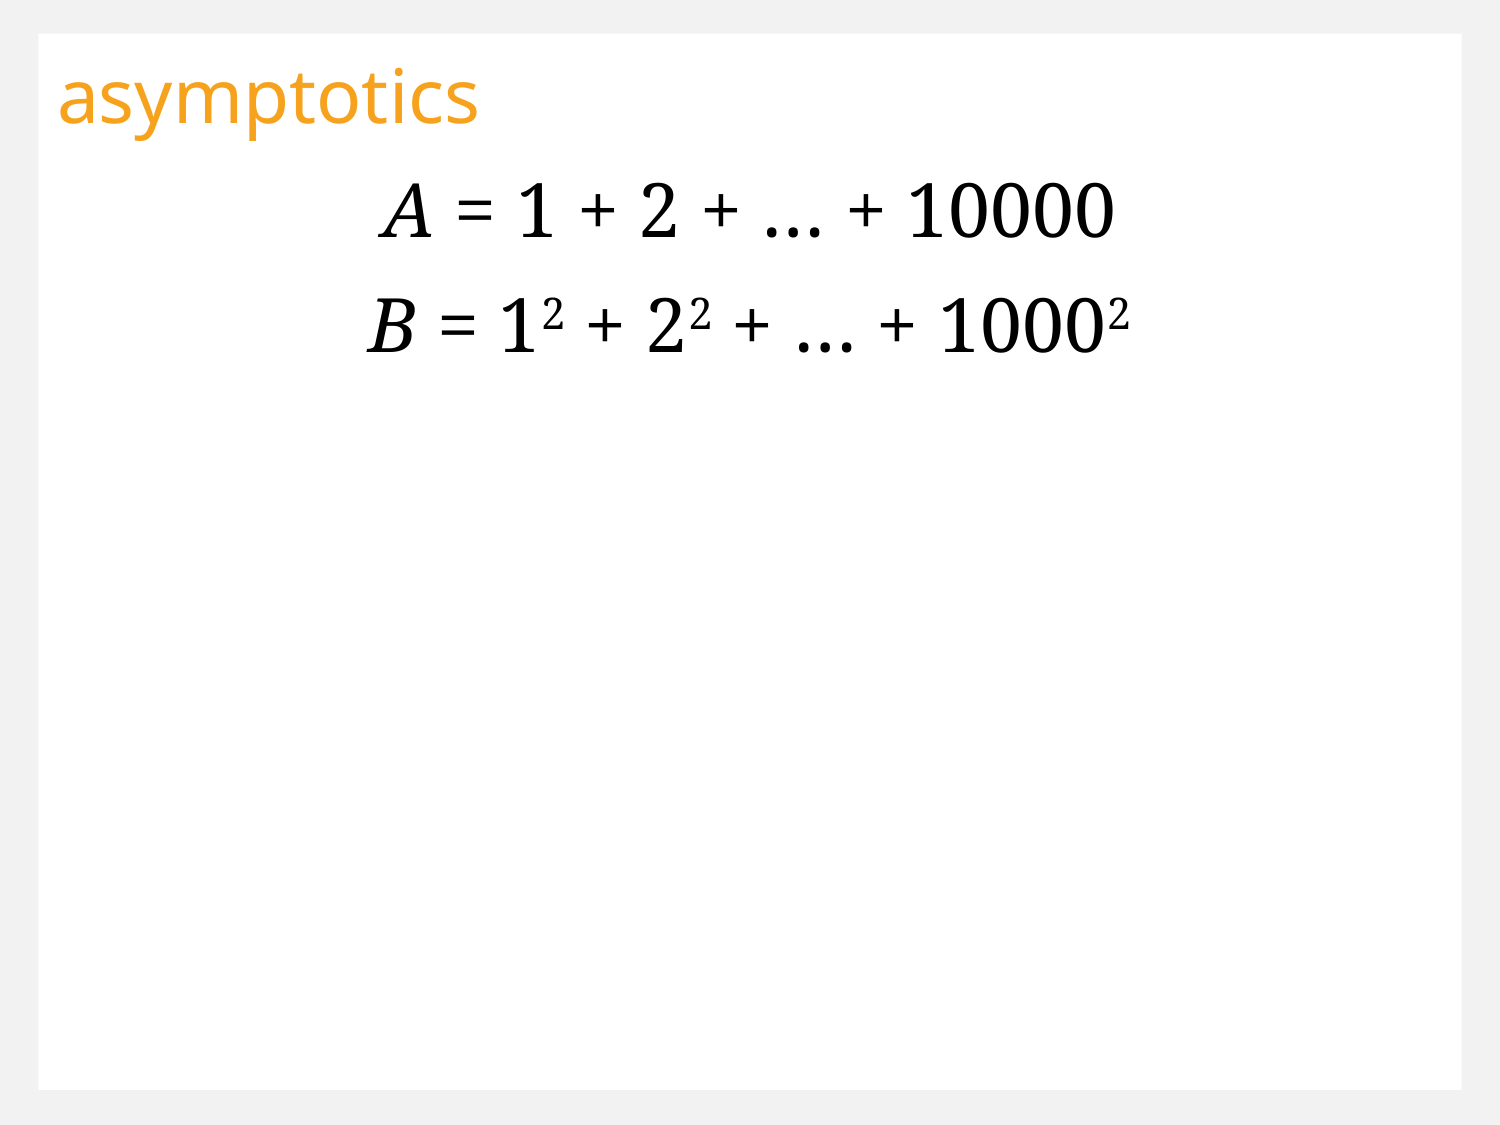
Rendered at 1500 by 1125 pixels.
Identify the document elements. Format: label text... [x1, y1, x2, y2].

text_box A = 1 + 2 + … + 10000 [367, 155, 1133, 261]
text_box asymptotics [42, 41, 496, 147]
text_box B = 12 + 22 + … + 10002 [354, 269, 1146, 375]
